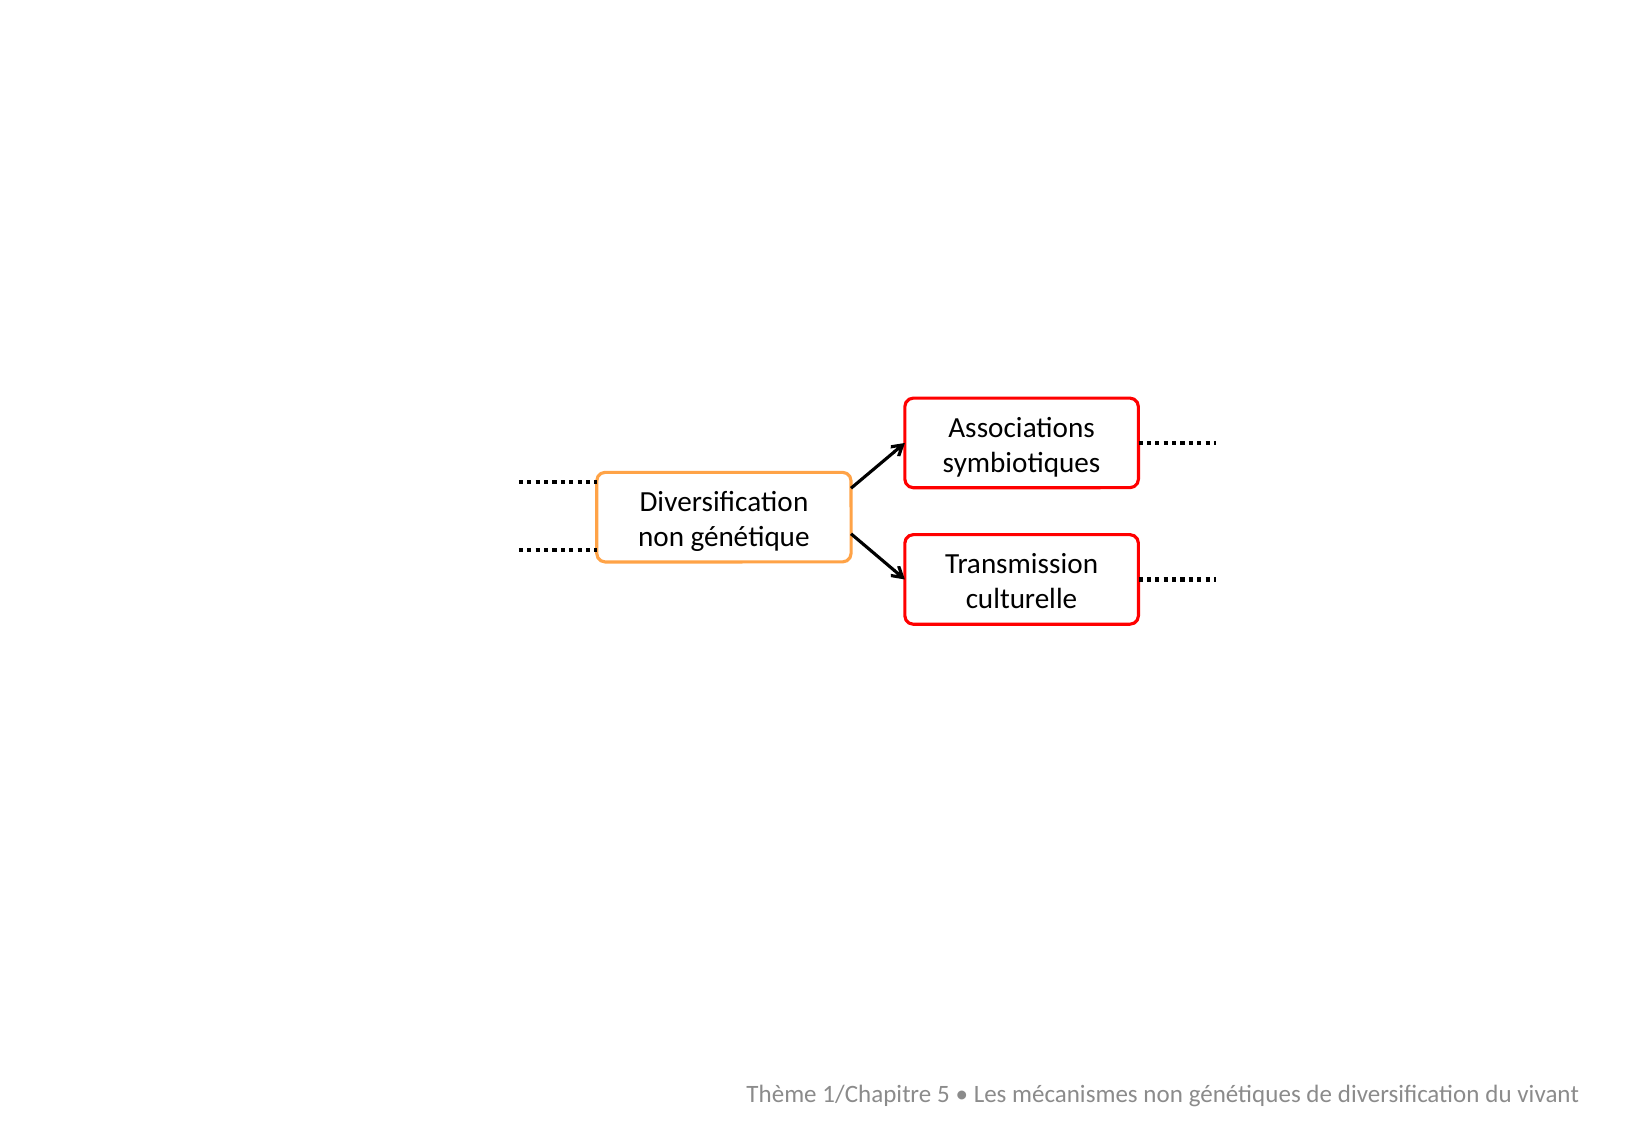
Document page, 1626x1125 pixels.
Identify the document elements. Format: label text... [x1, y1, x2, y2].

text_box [851, 442, 905, 489]
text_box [851, 533, 905, 580]
text_box Transmission culturelle [904, 534, 1139, 625]
footer Thème 1/Chapitre 5 • Les mécanismes non génétiques de diversification du vivant [0, 1071, 1625, 1125]
text_box Diversification non génétique [596, 472, 852, 562]
text_box Associations symbiotiques [904, 398, 1139, 488]
